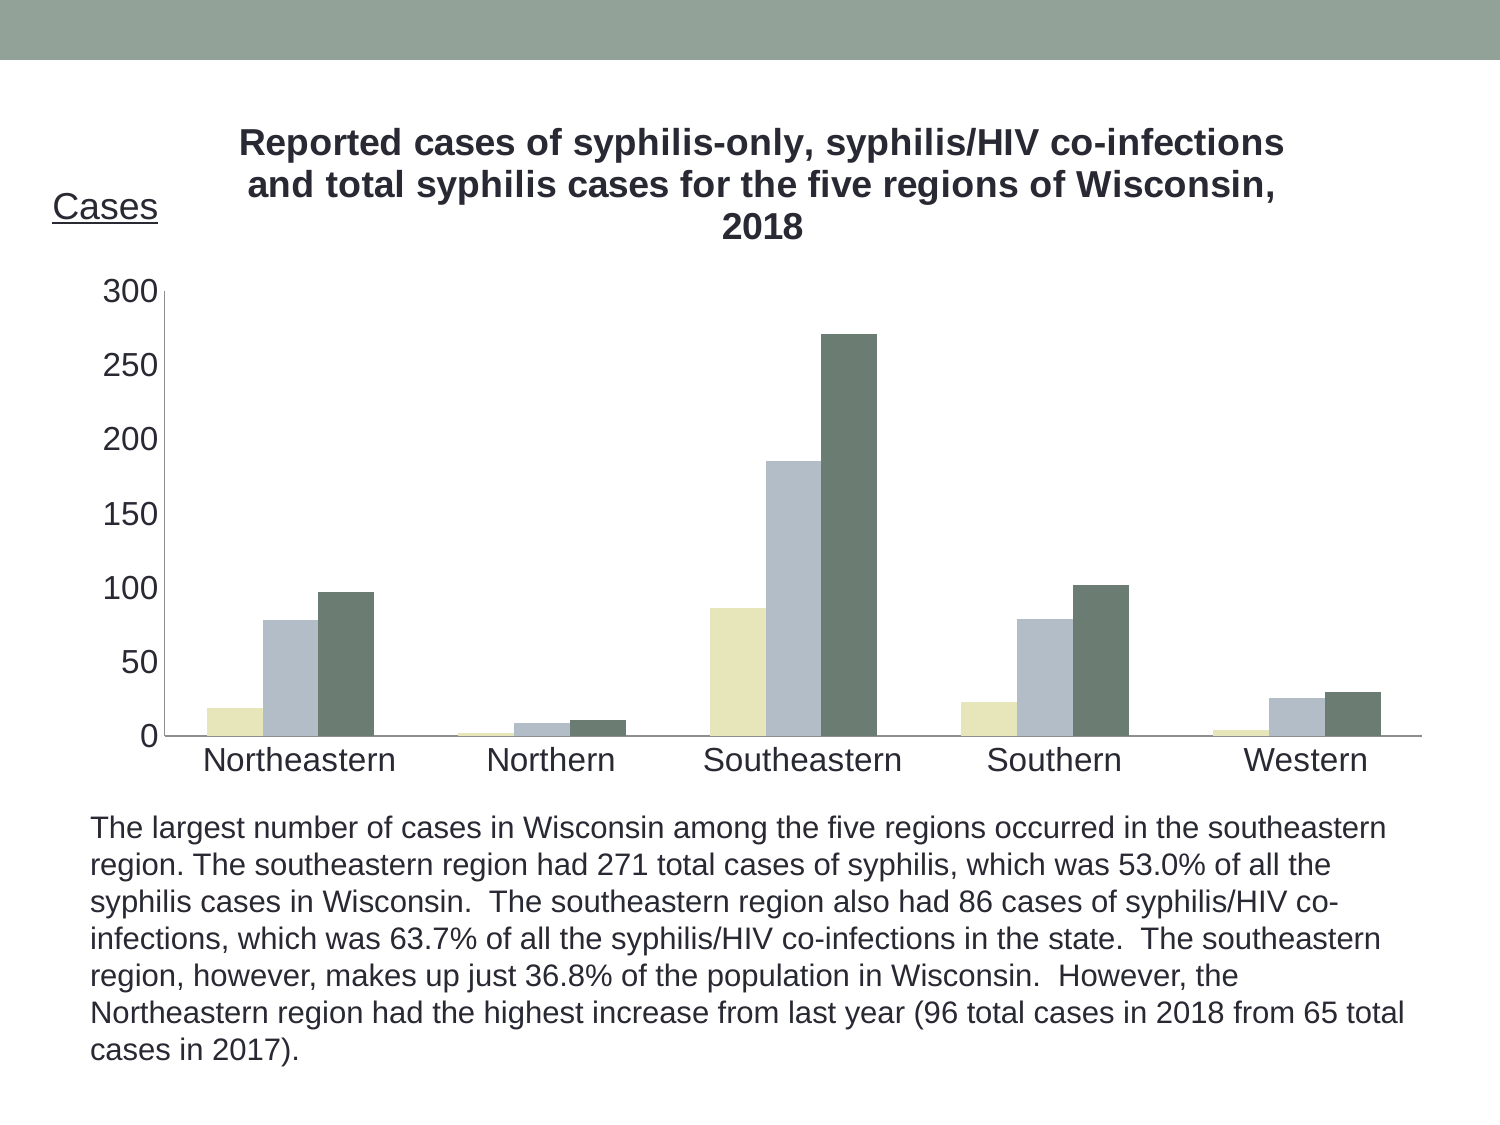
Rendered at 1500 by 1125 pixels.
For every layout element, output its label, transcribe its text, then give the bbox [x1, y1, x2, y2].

chart [74, 87, 1451, 793]
list The largest number of cases in Wisconsin among the five regions occurred in the southeastern region. The southeastern region had 271 total cases of syphilis, which was 53.0% of all the syphilis cases in Wisconsin. The southeastern region also had 86 cases of syphilis/HIV co-infections, which was 63.7% of all the syphilis/HIV co-infections in the state. The southeastern region, however, makes up just 36.8% of the population in Wisconsin. However, the Northeastern region had the highest increase from last year (96 total cases in 2018 from 65 total cases in 2017). [75, 800, 1425, 1075]
text_box Cases [37, 174, 71, 235]
